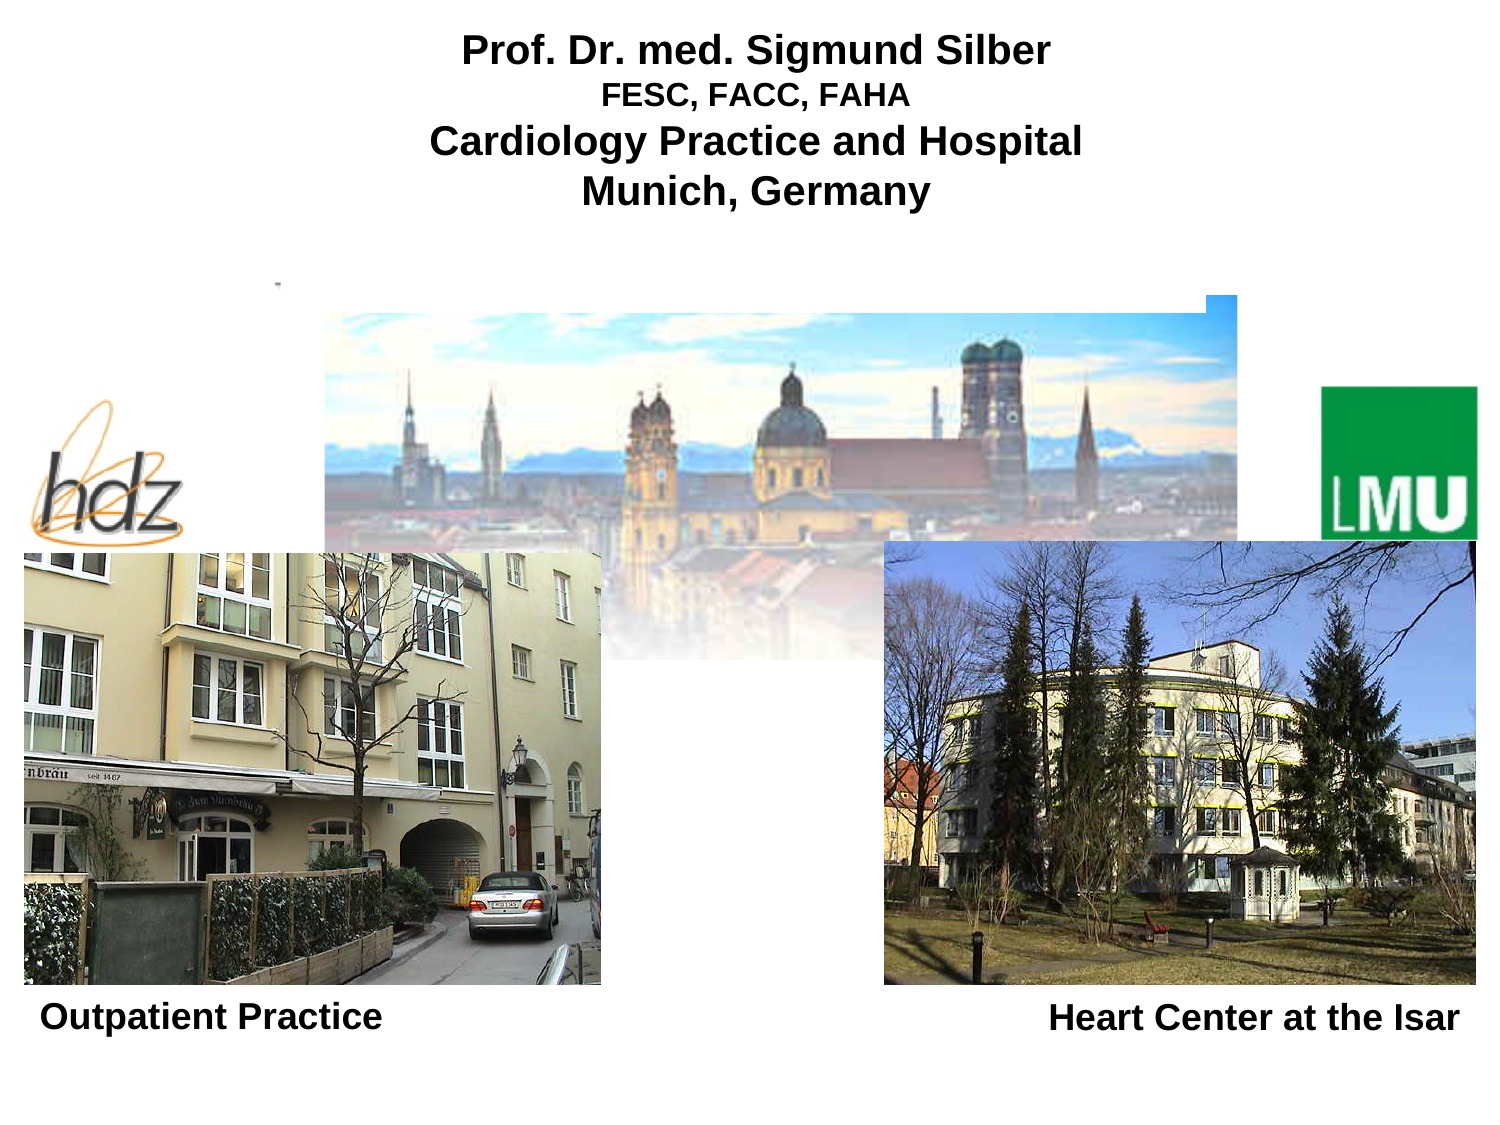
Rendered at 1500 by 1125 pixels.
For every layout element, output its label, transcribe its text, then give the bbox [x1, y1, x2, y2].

picture [12, 222, 1486, 985]
text_box Prof. Dr. med. Sigmund Silber FESC, FACC, FAHA Cardiology Practice and Hospital Munich, Germany [374, 24, 1138, 222]
text_box Outpatient Practice [24, 985, 410, 1046]
text_box Heart Center at the Isar [1024, 997, 1475, 1045]
